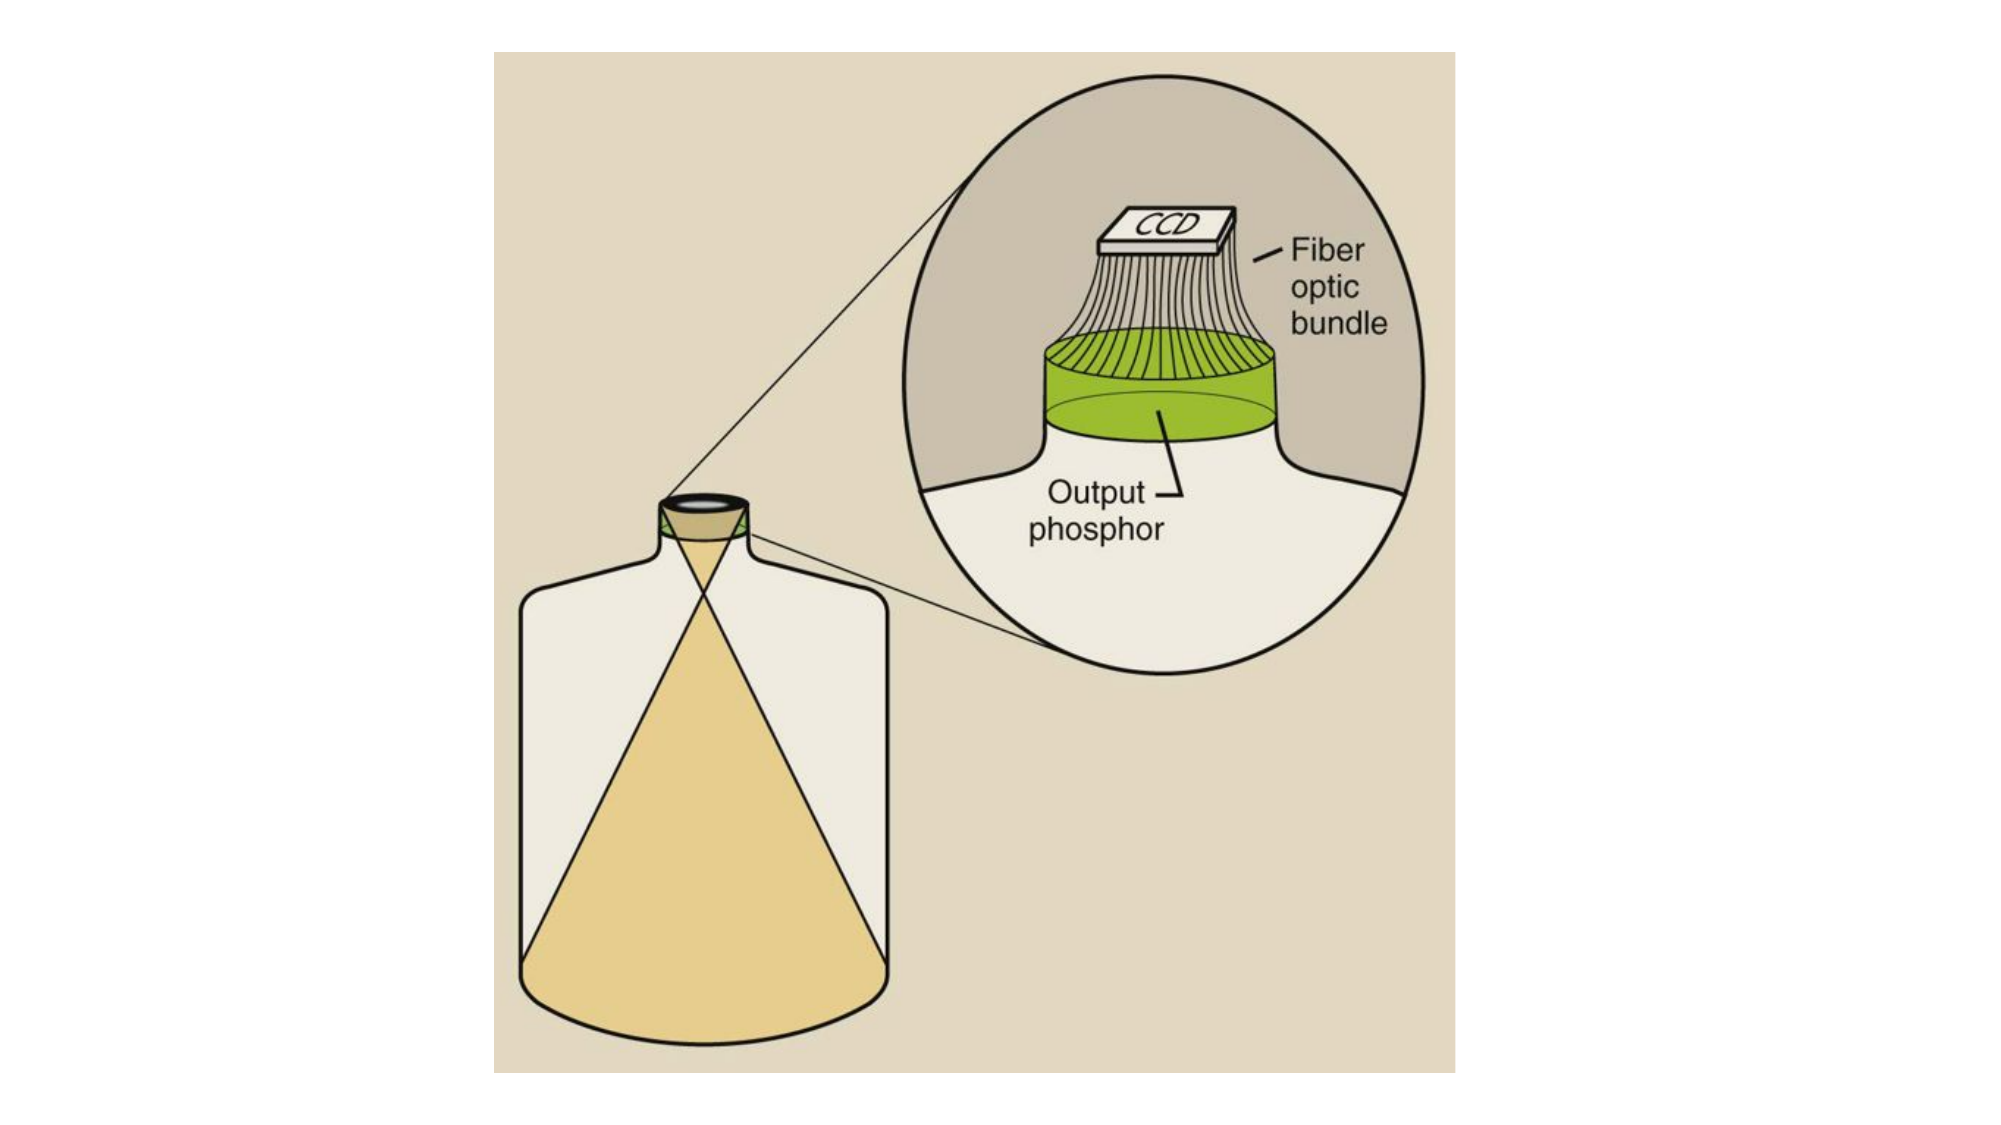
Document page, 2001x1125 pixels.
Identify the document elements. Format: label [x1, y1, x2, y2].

picture [494, 51, 1457, 1073]
